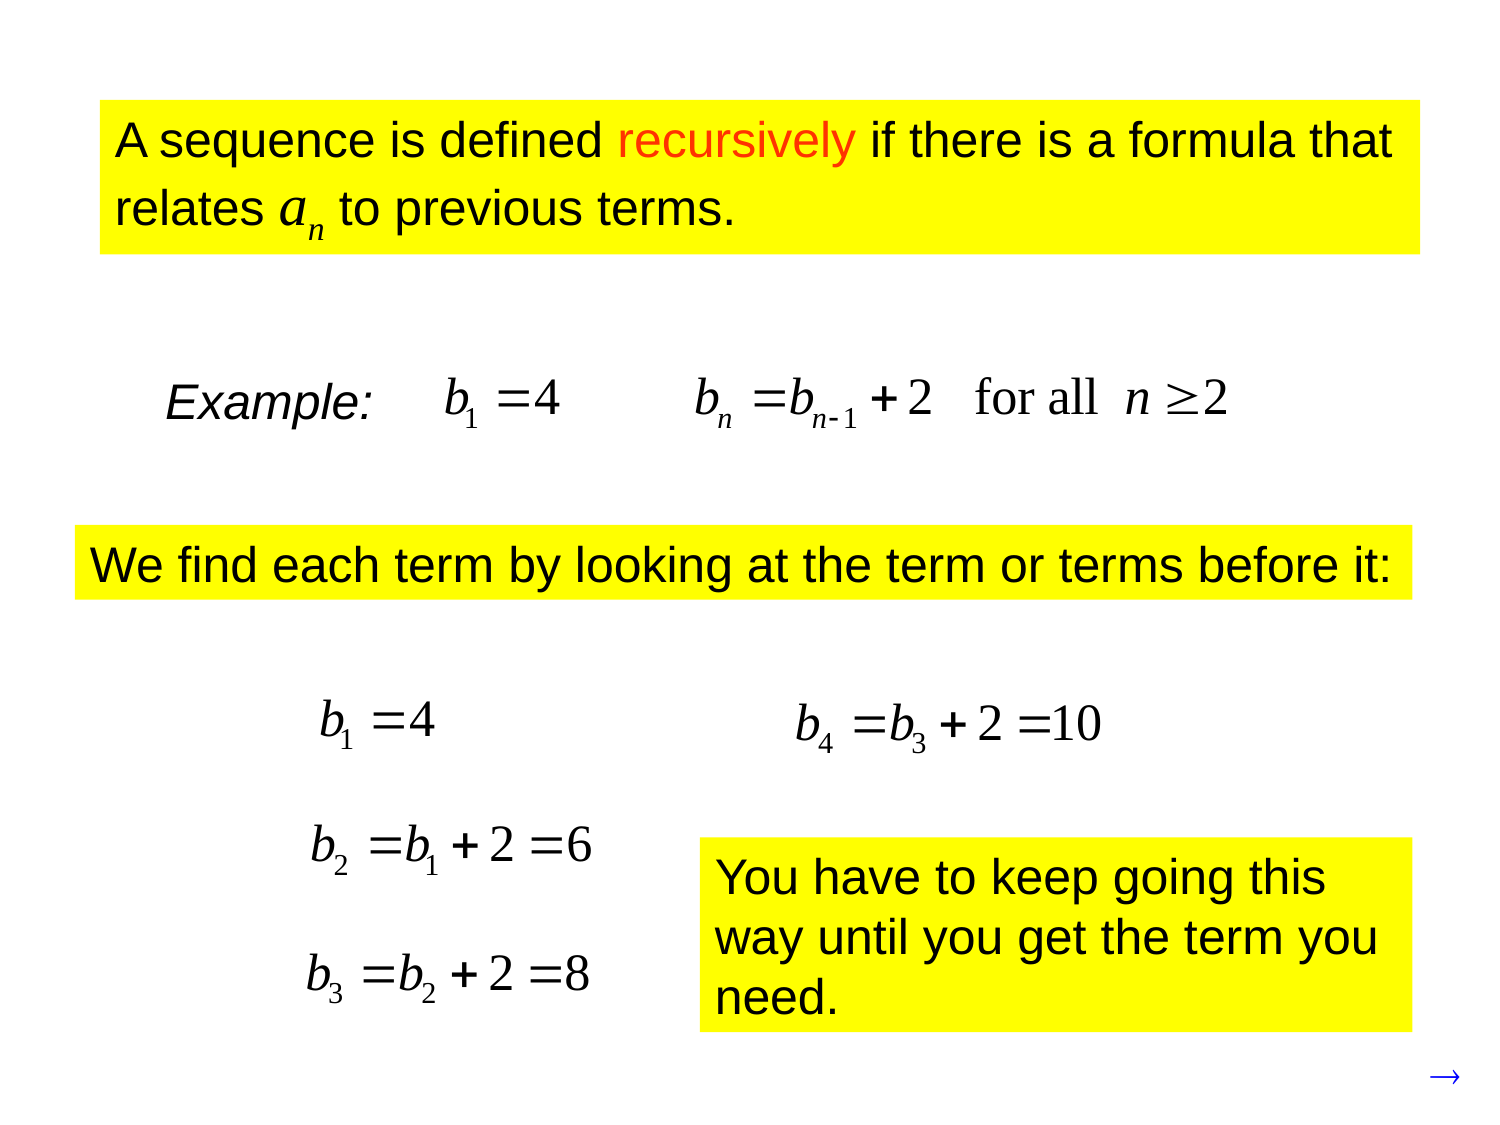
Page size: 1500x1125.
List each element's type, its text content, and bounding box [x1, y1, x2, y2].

text_box We find each term by looking at the term or terms before it: [74, 524, 1413, 600]
text_box You have to keep going this way until you get the term you need. [699, 837, 1413, 1033]
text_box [298, 937, 601, 1017]
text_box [787, 687, 1112, 767]
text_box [312, 683, 444, 763]
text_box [303, 808, 601, 888]
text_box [149, 362, 1237, 442]
text_box A sequence is defined recursively if there is a formula that relates an to previous terms. [99, 99, 1421, 255]
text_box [1424, 1062, 1474, 1098]
